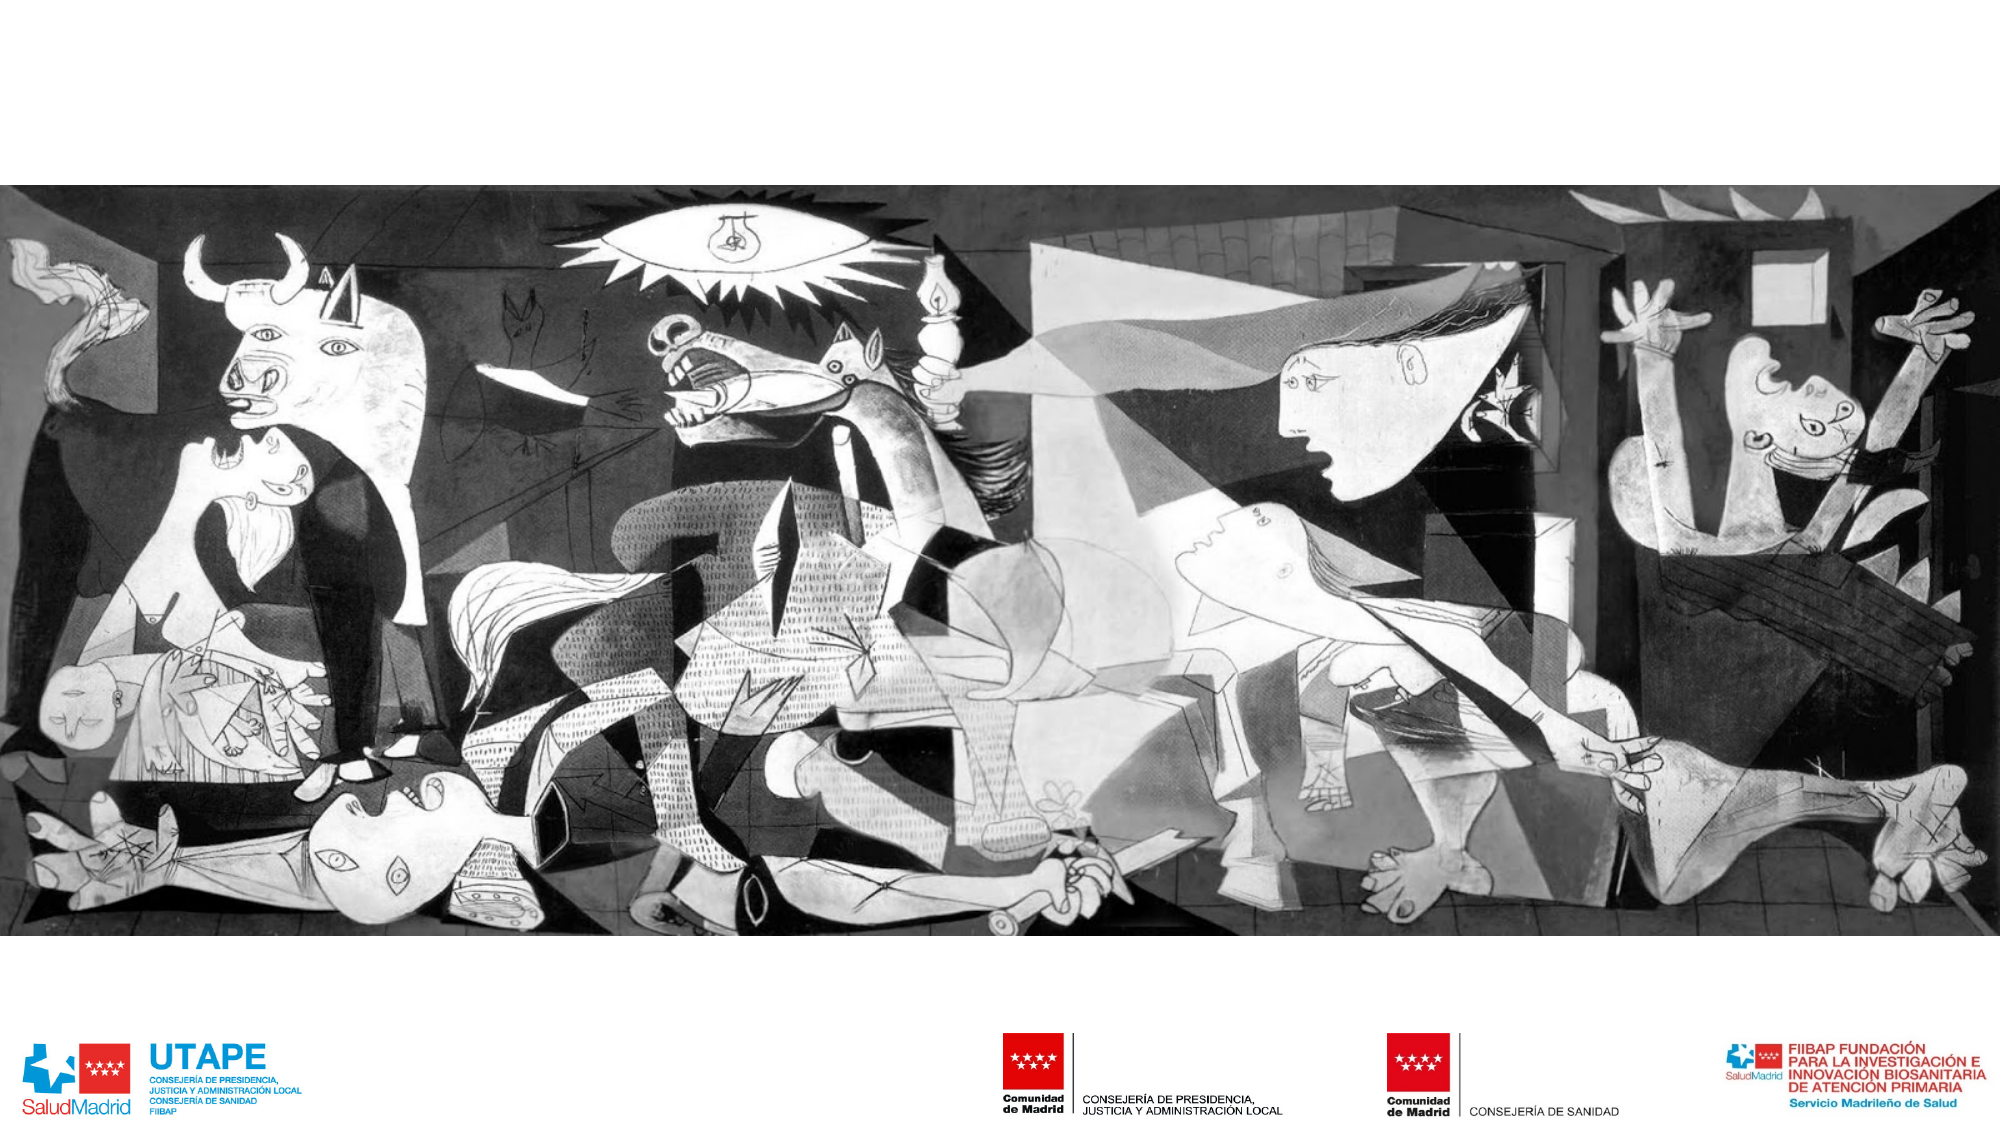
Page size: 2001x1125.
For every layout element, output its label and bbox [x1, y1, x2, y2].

picture [12, 1033, 315, 1125]
picture [1003, 1033, 1285, 1117]
picture [1712, 1030, 2000, 1118]
picture [0, 185, 2000, 936]
picture [1387, 1033, 1619, 1119]
